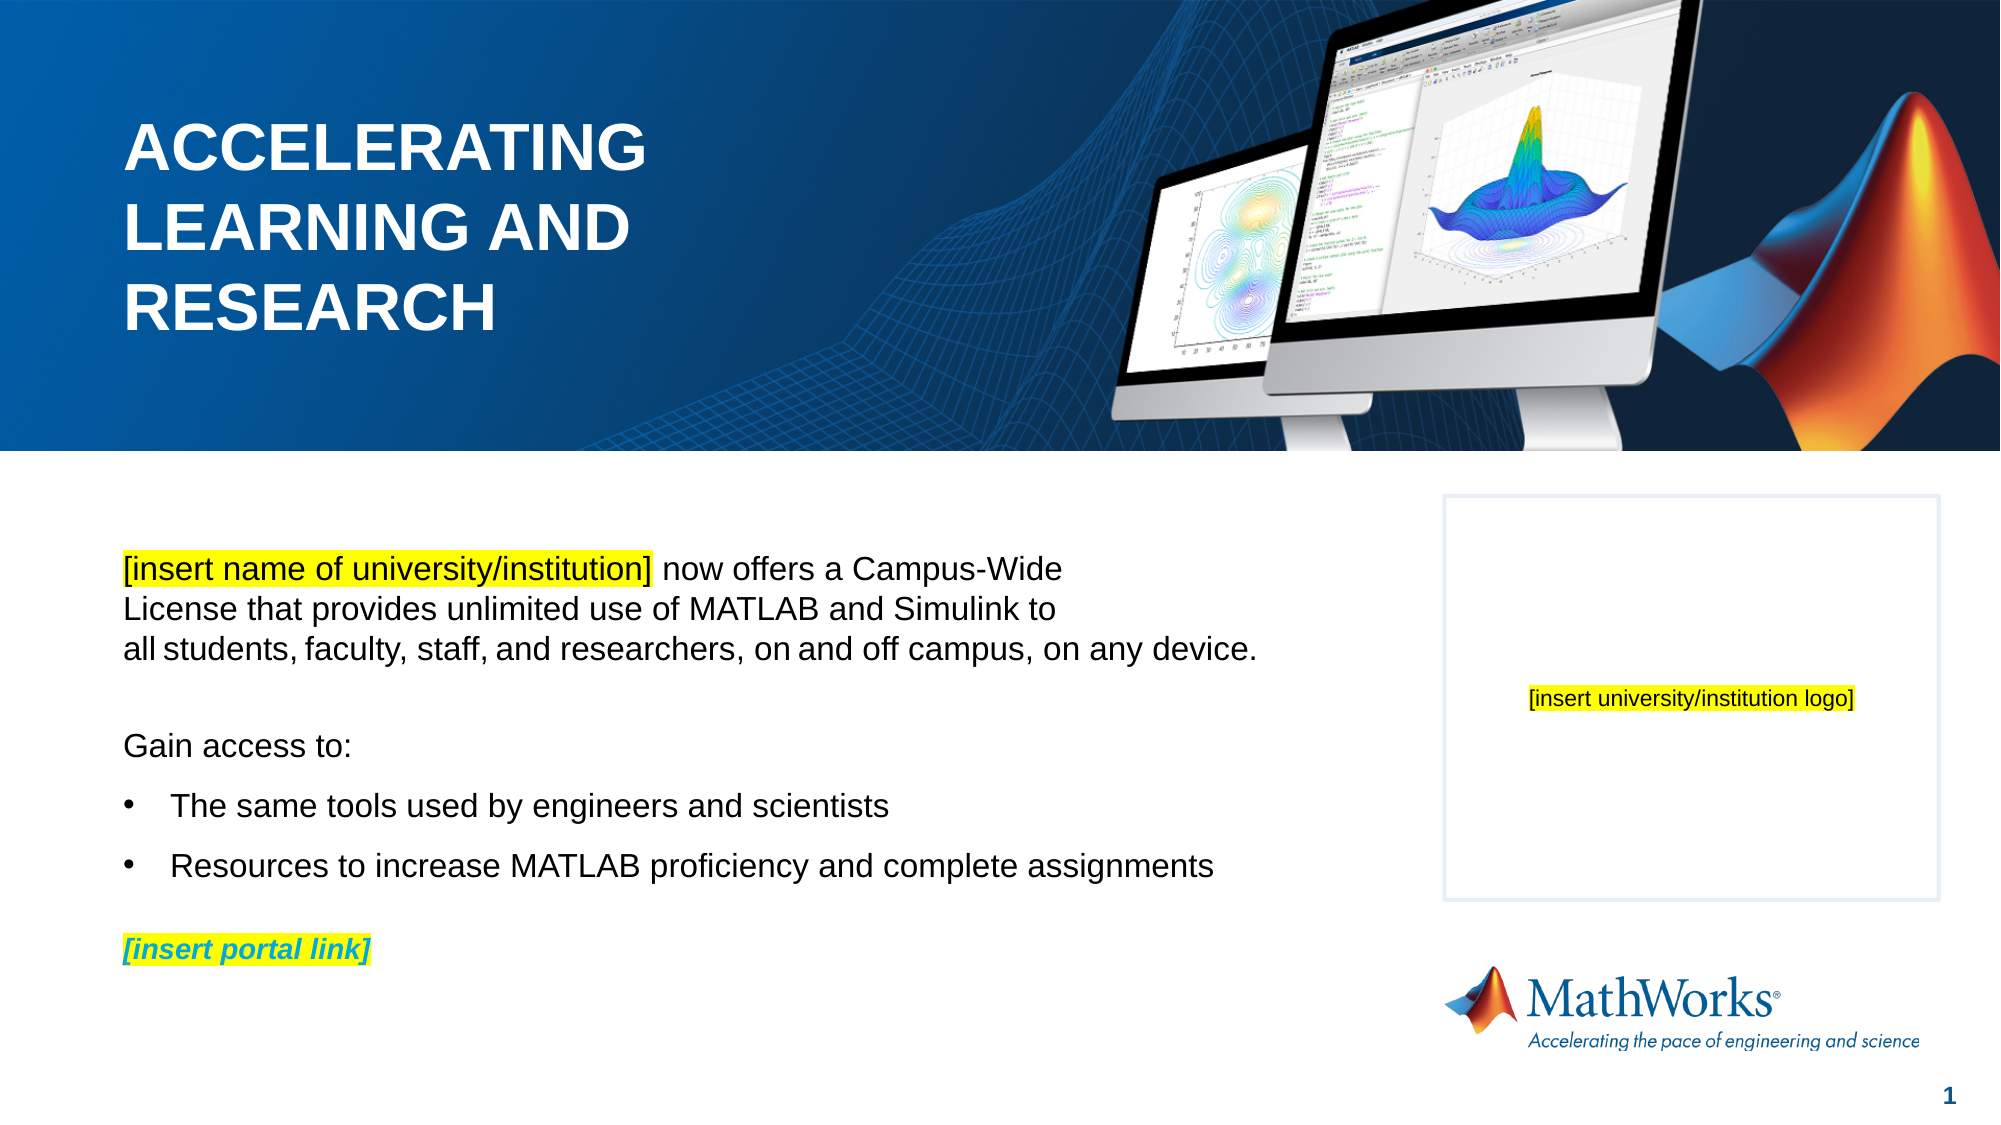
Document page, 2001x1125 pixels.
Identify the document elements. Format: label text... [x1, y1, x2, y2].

text_box Gain access to: The same tools used by engineers and scientists Resources to increase MATLAB proficiency and complete assignments [108, 697, 1273, 892]
text_box [insert portal link] [108, 922, 1216, 973]
picture [1444, 965, 1920, 1051]
picture [0, 0, 2000, 451]
text_box [insert name of university/institution] now offers a Campus-Wide License that provides unlimited use of MATLAB and Simulink to all students, faculty, staff, and researchers, on and off campus, on any device. [108, 539, 1290, 674]
text_box [1442, 494, 1941, 902]
text_box [insert university/institution logo] [1444, 675, 1939, 719]
